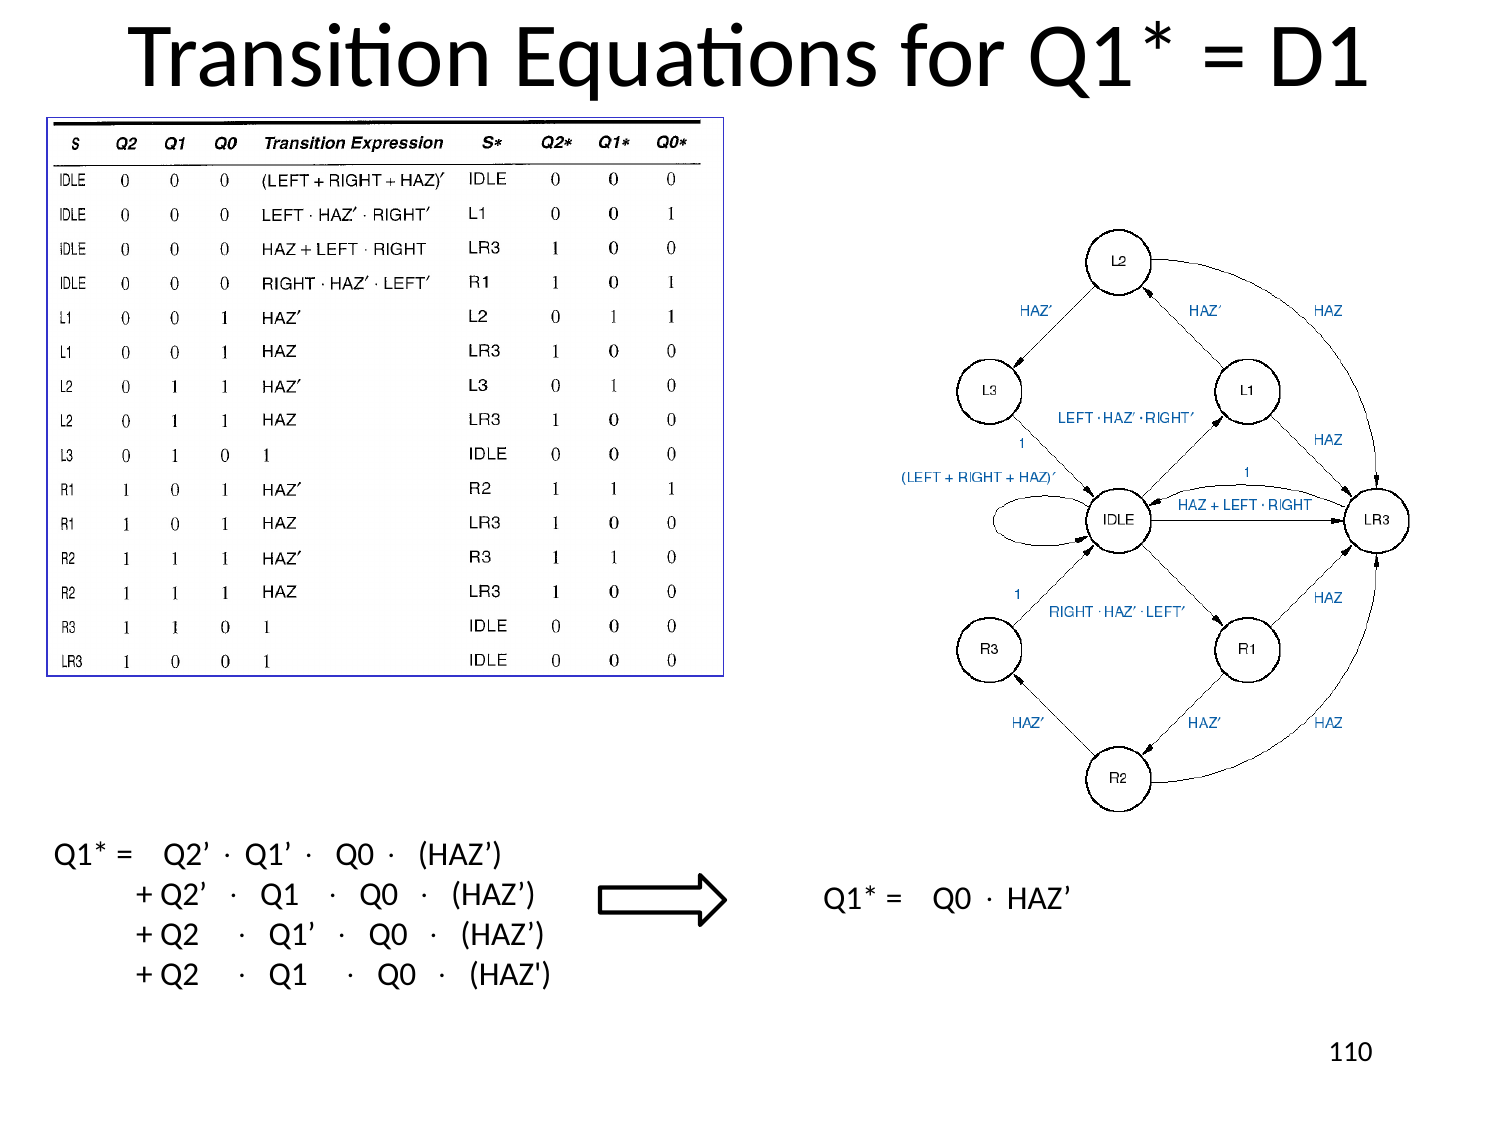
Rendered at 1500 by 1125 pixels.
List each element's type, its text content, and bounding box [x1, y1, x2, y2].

slide_number 110 [1074, 1024, 1388, 1101]
text_box [597, 873, 728, 927]
title Transition Equations for Q1* = D1 [0, 0, 1500, 101]
text_box Q1* = Q0 × HAZ’ [808, 869, 1087, 925]
text_box Q1* = Q2’ × Q1’ × Q0 × (HAZ’) + Q2’ × Q1 × Q0 × (HAZ’) + Q2 × Q1’ × Q0 × (HAZ’) + Q2 × Q1 × Q0 × (HAZ') [38, 824, 567, 1000]
picture [47, 118, 723, 676]
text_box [900, 229, 1410, 812]
